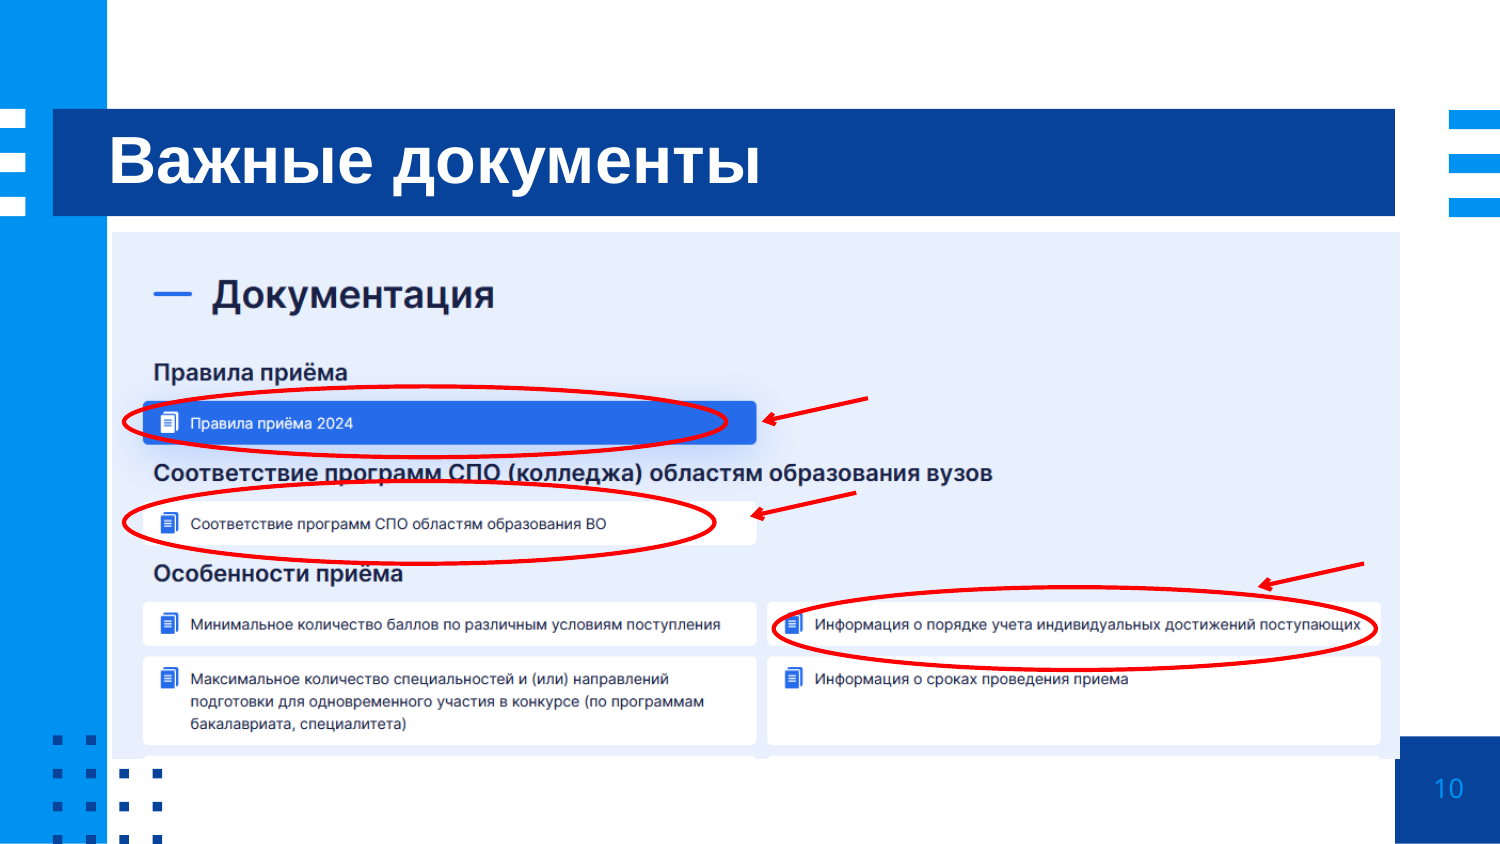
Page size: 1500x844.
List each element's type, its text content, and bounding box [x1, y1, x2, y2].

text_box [761, 397, 869, 422]
picture [111, 232, 1400, 760]
slide_number 10 [1394, 736, 1500, 844]
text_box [749, 492, 857, 517]
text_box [1257, 563, 1365, 588]
text_box Важные документы [108, 91, 1395, 233]
